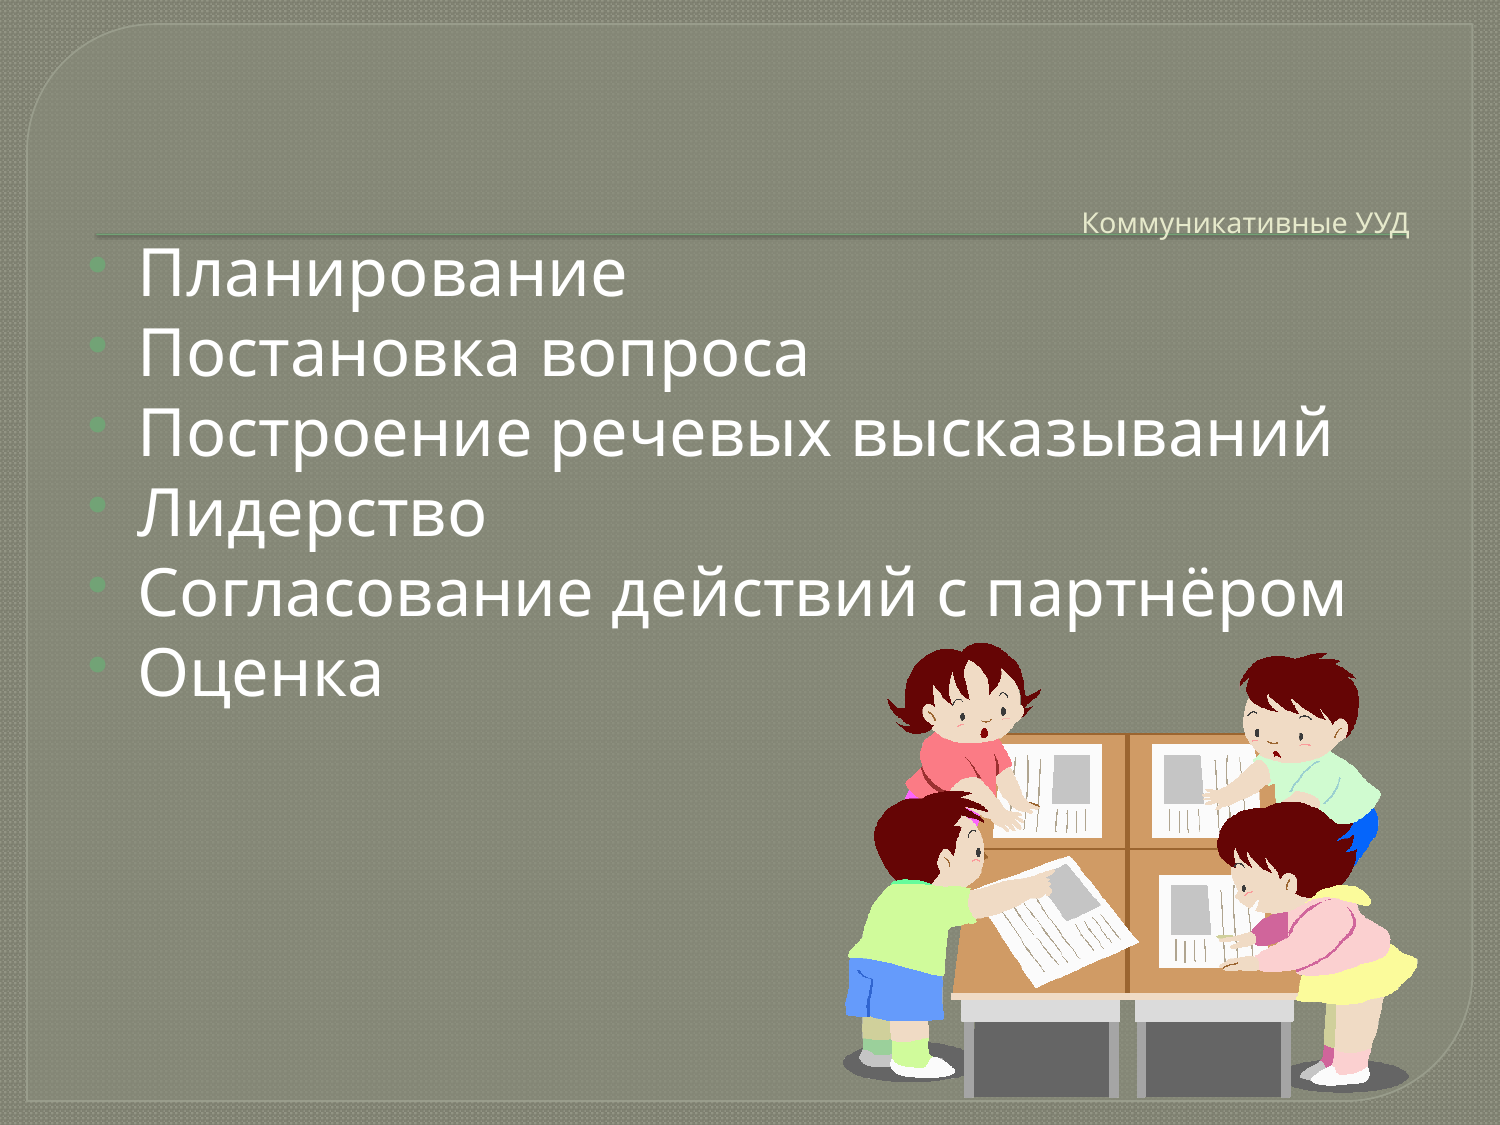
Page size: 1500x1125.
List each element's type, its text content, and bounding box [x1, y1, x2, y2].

title Коммуникативные УУД [75, 93, 1425, 222]
picture [843, 639, 1418, 1098]
list Планирование Постановка вопроса Построение речевых высказываний Лидерство Согласование действий с партнёром Оценка [75, 222, 1442, 903]
